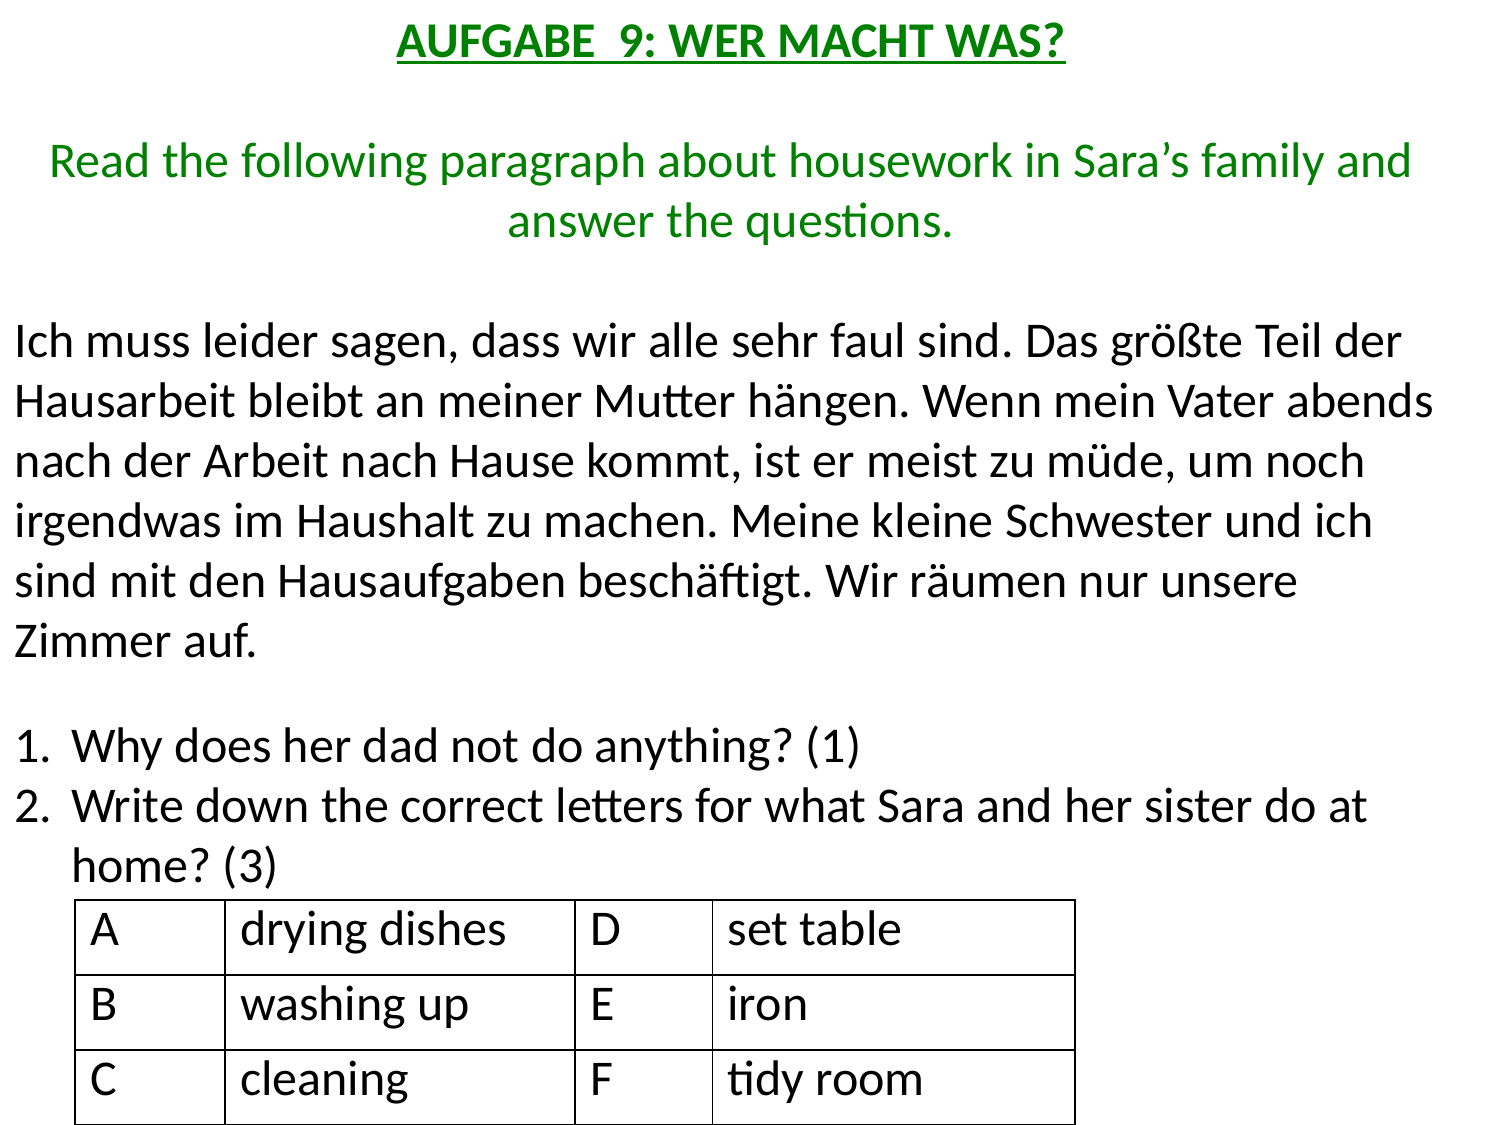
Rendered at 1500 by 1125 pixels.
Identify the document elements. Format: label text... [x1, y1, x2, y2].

table_cell iron [713, 976, 1074, 1049]
table_header A [76, 901, 224, 974]
table_cell washing up [226, 976, 574, 1049]
table_cell F [576, 1051, 712, 1124]
table_cell E [576, 976, 712, 1049]
table_cell B [76, 976, 224, 1049]
table_header drying dishes [226, 901, 574, 974]
table_cell tidy room [713, 1051, 1074, 1124]
table_cell cleaning [226, 1051, 574, 1124]
table_header D [576, 901, 712, 974]
text_box AUFGABE 9: WER MACHT WAS? Read the following paragraph about housework in Sara’s family and answer the questions. Ich muss leider sagen, dass wir alle sehr faul sind. Das größte Teil der Hausarbeit bleibt an meiner Mutter hängen. Wenn mein Vater abends nach der Arbeit nach Hause kommt, ist er meist zu müde, um noch irgendwas im Haushalt zu machen. Meine kleine Schwester und ich sind mit den Hausaufgaben beschäftigt. Wir räumen nur unsere Zimmer auf. Why does her dad not do anything? (1) Write down the correct letters for what Sara and her sister do at home? (3) [0, 0, 1463, 1125]
table_header set table [713, 901, 1074, 974]
table_cell C [76, 1051, 224, 1124]
